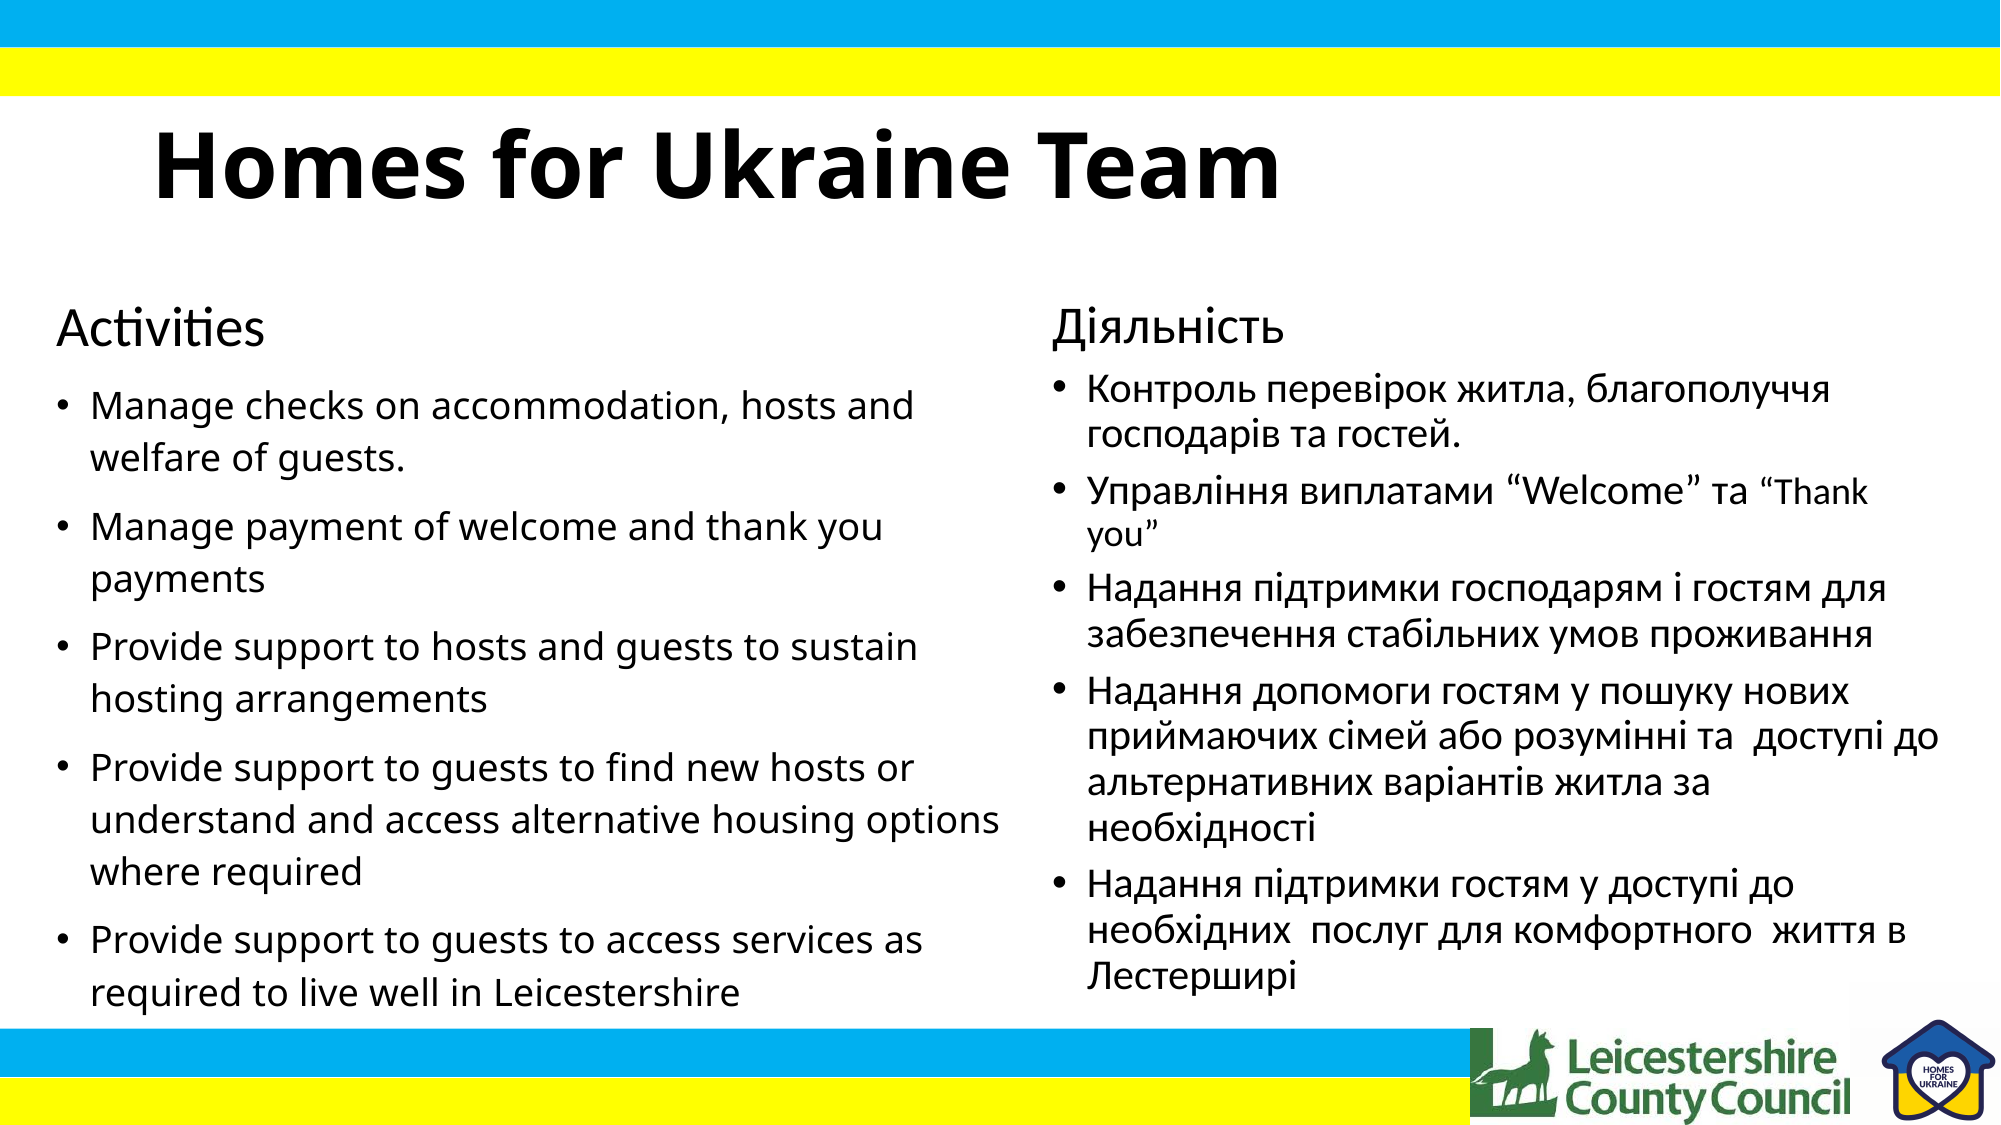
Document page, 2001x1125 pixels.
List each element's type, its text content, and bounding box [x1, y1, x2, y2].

text_box [0, 47, 2000, 97]
text_box [0, 1077, 1469, 1125]
list Activities Manage checks on accommodation, hosts and welfare of guests. Manage payment of welcome and thank you payments Provide support to hosts and guests to sustain hosting arrangements Provide support to guests to find new hosts or understand and access alternative housing options where required Provide support to guests to access services as required to live well in Leicestershire [41, 290, 1038, 1028]
picture [1469, 982, 2000, 1125]
title Homes for Ukraine Team [136, 97, 1862, 268]
text_box [0, 0, 2000, 47]
text_box Діяльність Контроль перевірок житла, благополуччя господарів та гостей. Управління виплатами “Welcome” та “Thank you” Надання підтримки господарям і гостям для забезпечення стабільних умов проживання Надання допомоги гостям у пошуку нових приймаючих сімей або розумінні та доступі до альтернативних варіантів житла за необхідності Надання підтримки гостям у доступі до необхідних послуг для комфортного життя в Лестерширі [1037, 290, 1959, 1018]
text_box [0, 1028, 1469, 1077]
